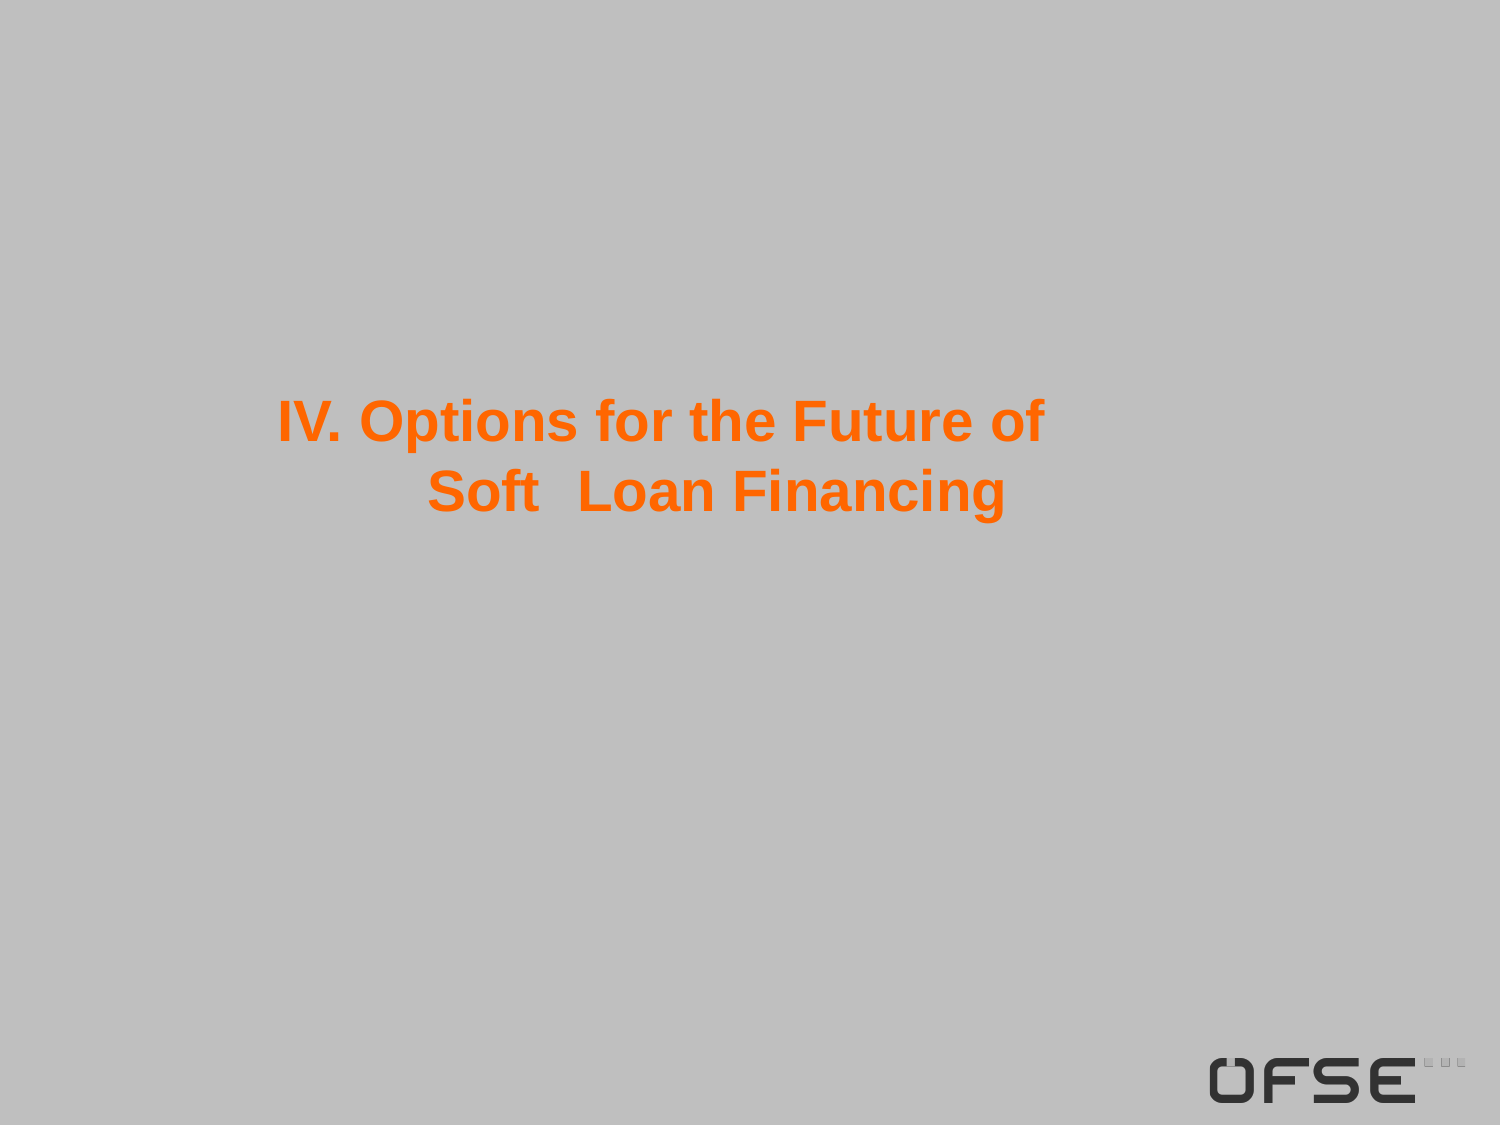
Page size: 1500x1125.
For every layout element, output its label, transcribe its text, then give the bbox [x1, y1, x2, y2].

title IV. Options for the Future of Soft Loan Financing [262, 312, 1170, 531]
